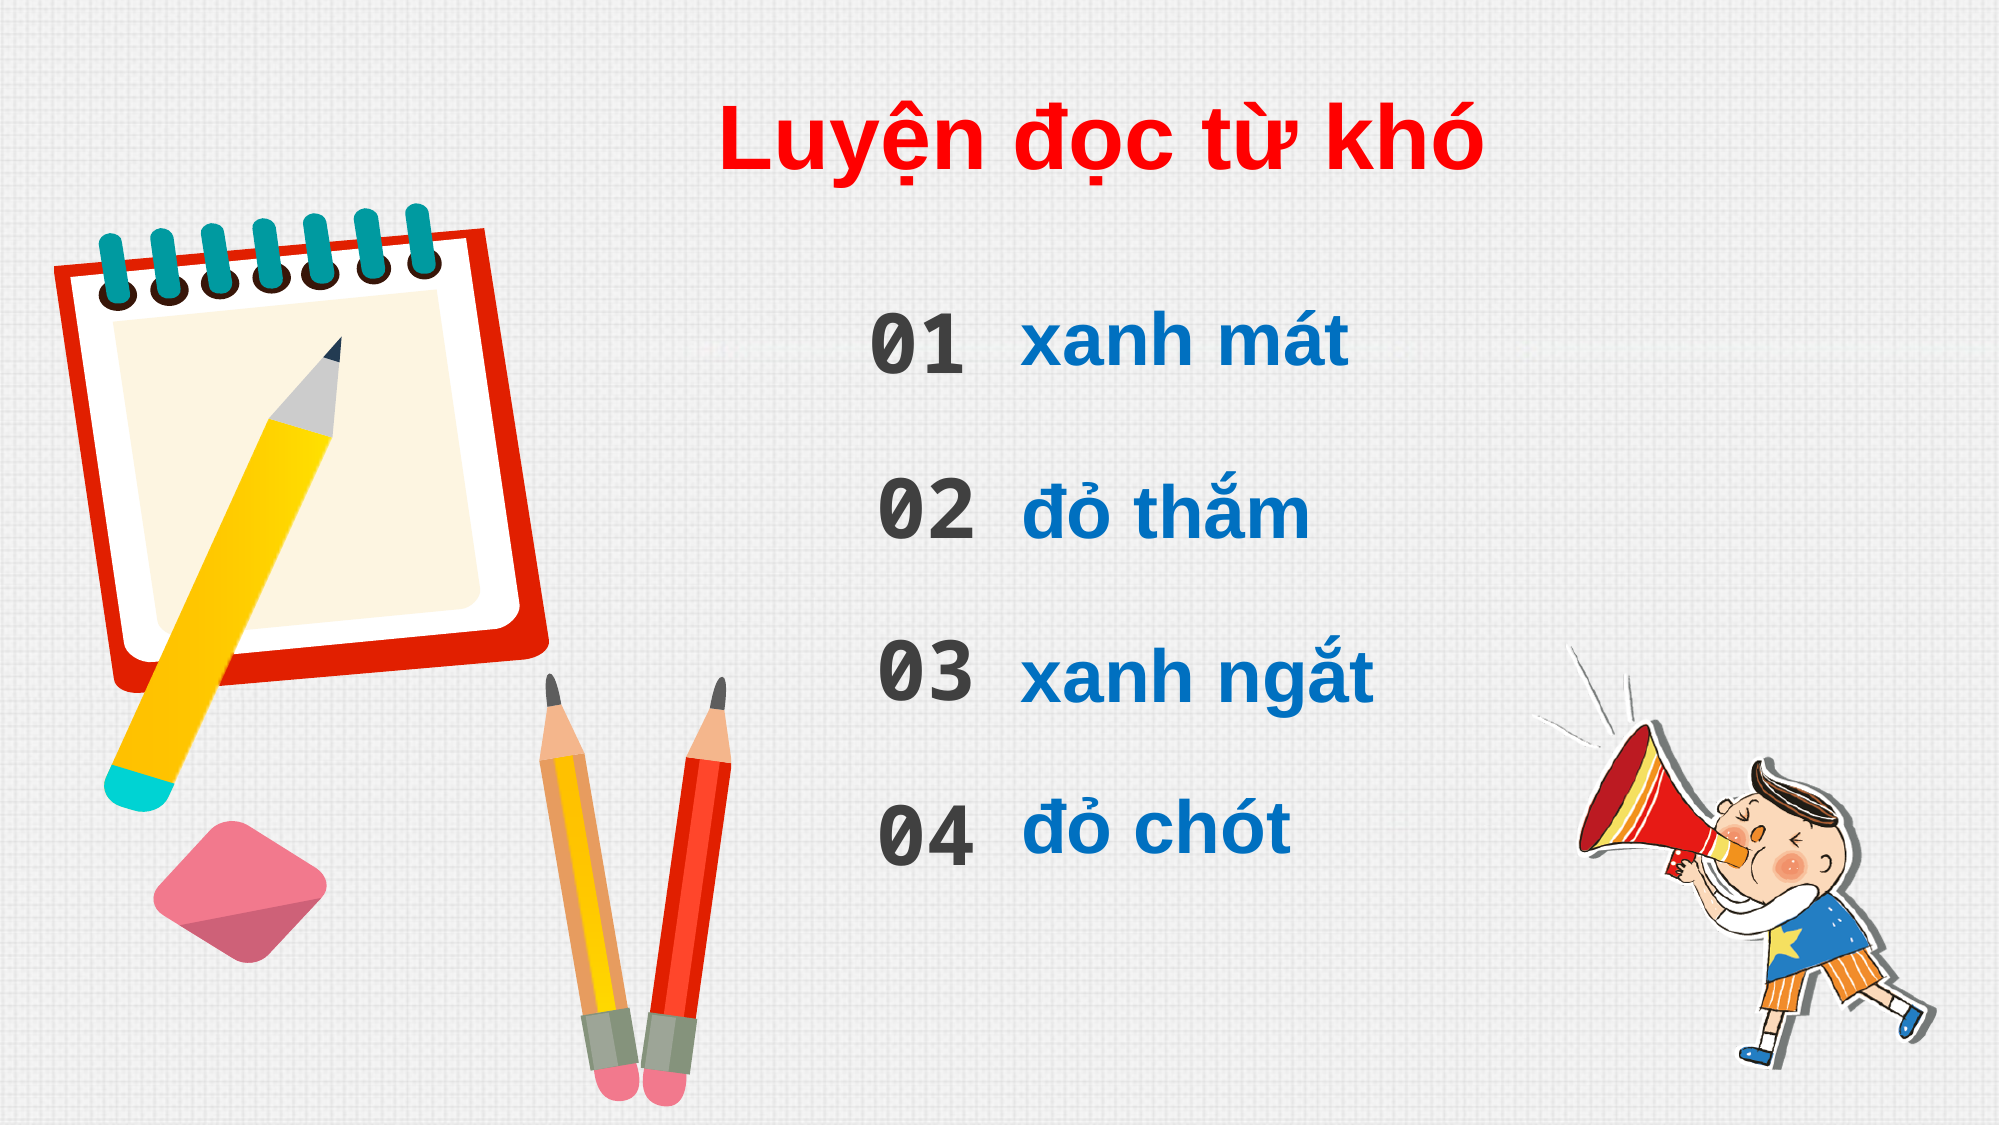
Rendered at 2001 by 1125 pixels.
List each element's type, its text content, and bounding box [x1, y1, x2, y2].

text_box Luyện đọc từ khó [647, 70, 1558, 196]
text_box 02 [858, 448, 994, 563]
text_box 03 [858, 609, 994, 725]
picture [0, 0, 1999, 1125]
text_box 04 [858, 774, 994, 890]
text_box 01 [843, 283, 993, 398]
text_box xanh mát [1006, 283, 1679, 388]
text_box đỏ thắm [1006, 456, 1681, 562]
text_box xanh ngắt [1006, 620, 1679, 726]
text_box đỏ chót [1006, 771, 1526, 877]
